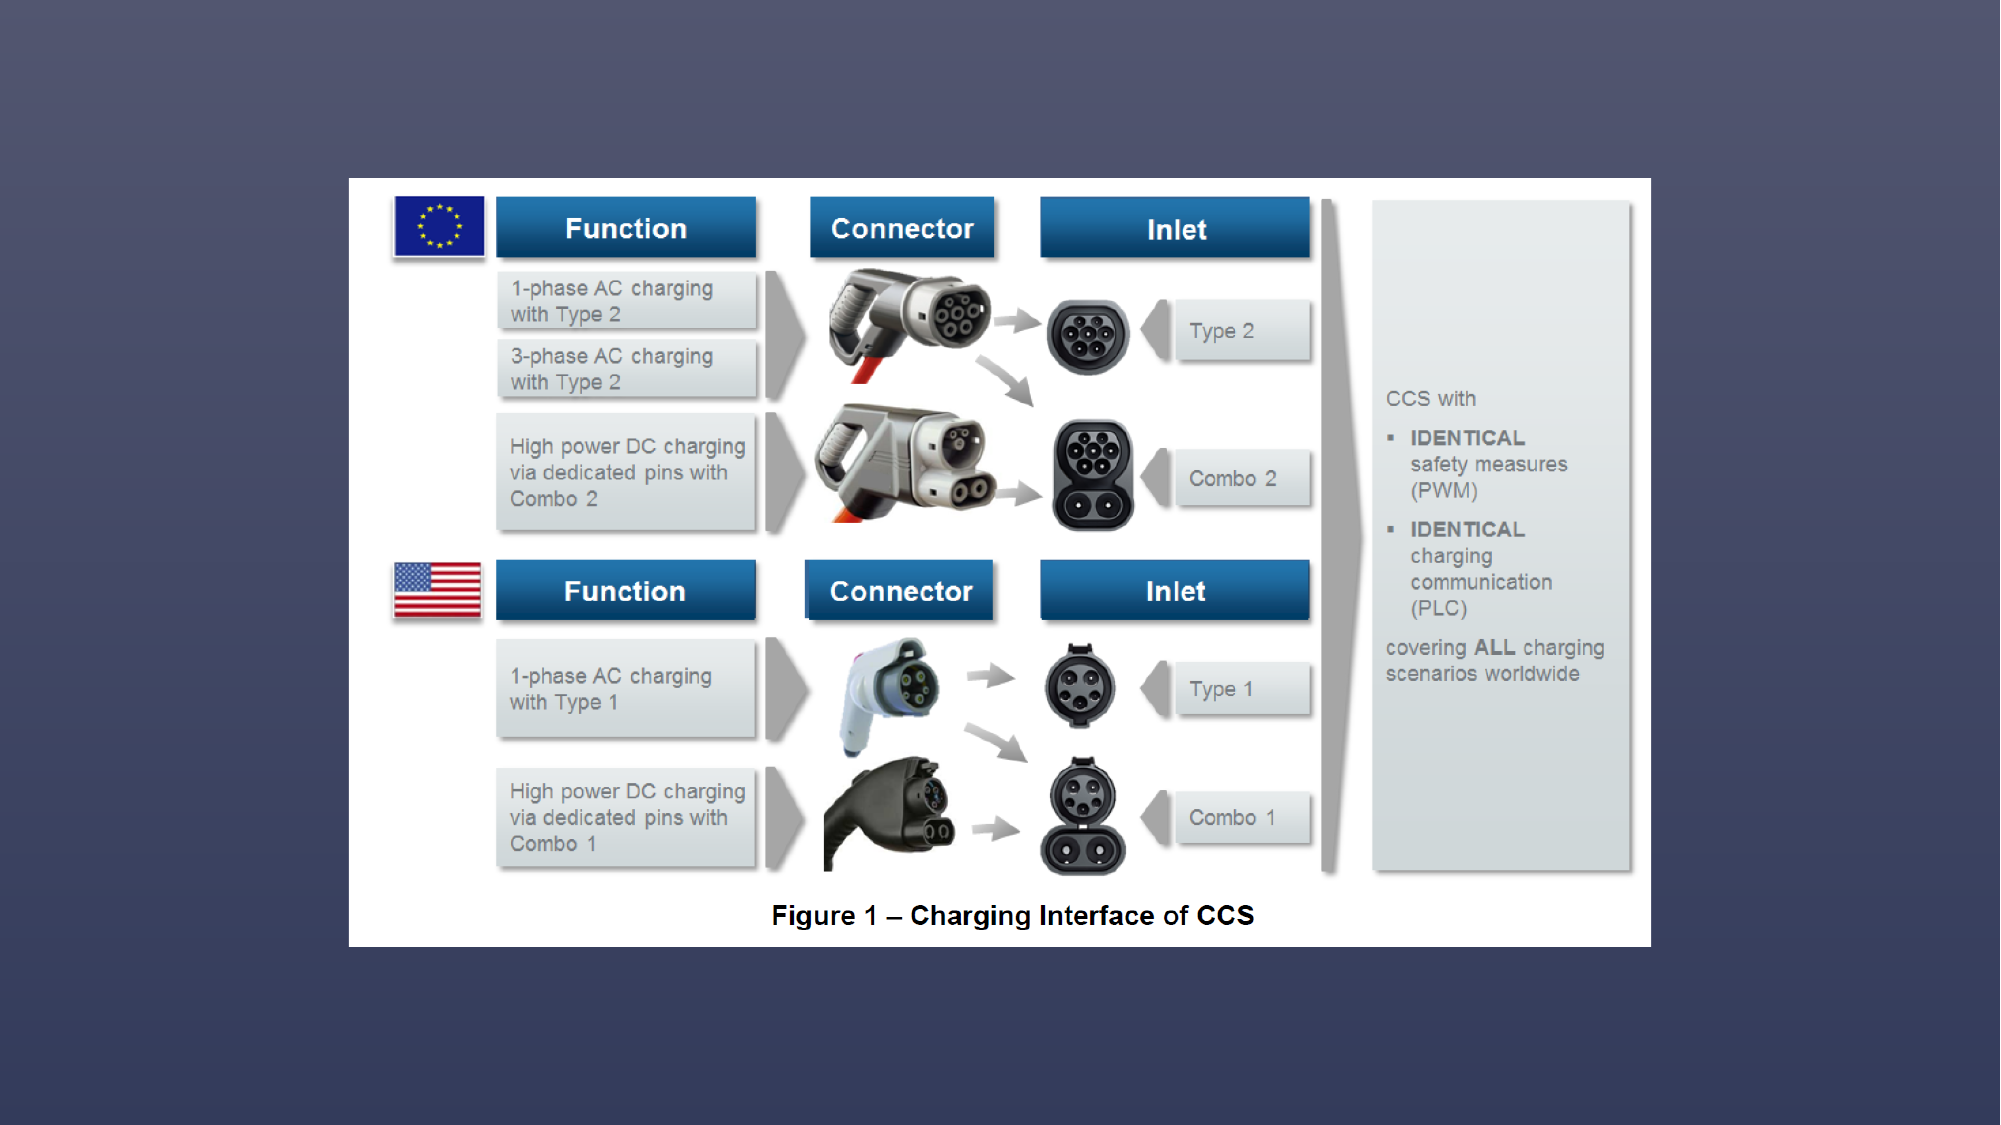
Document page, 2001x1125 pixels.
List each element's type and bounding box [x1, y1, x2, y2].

picture [348, 178, 1651, 947]
